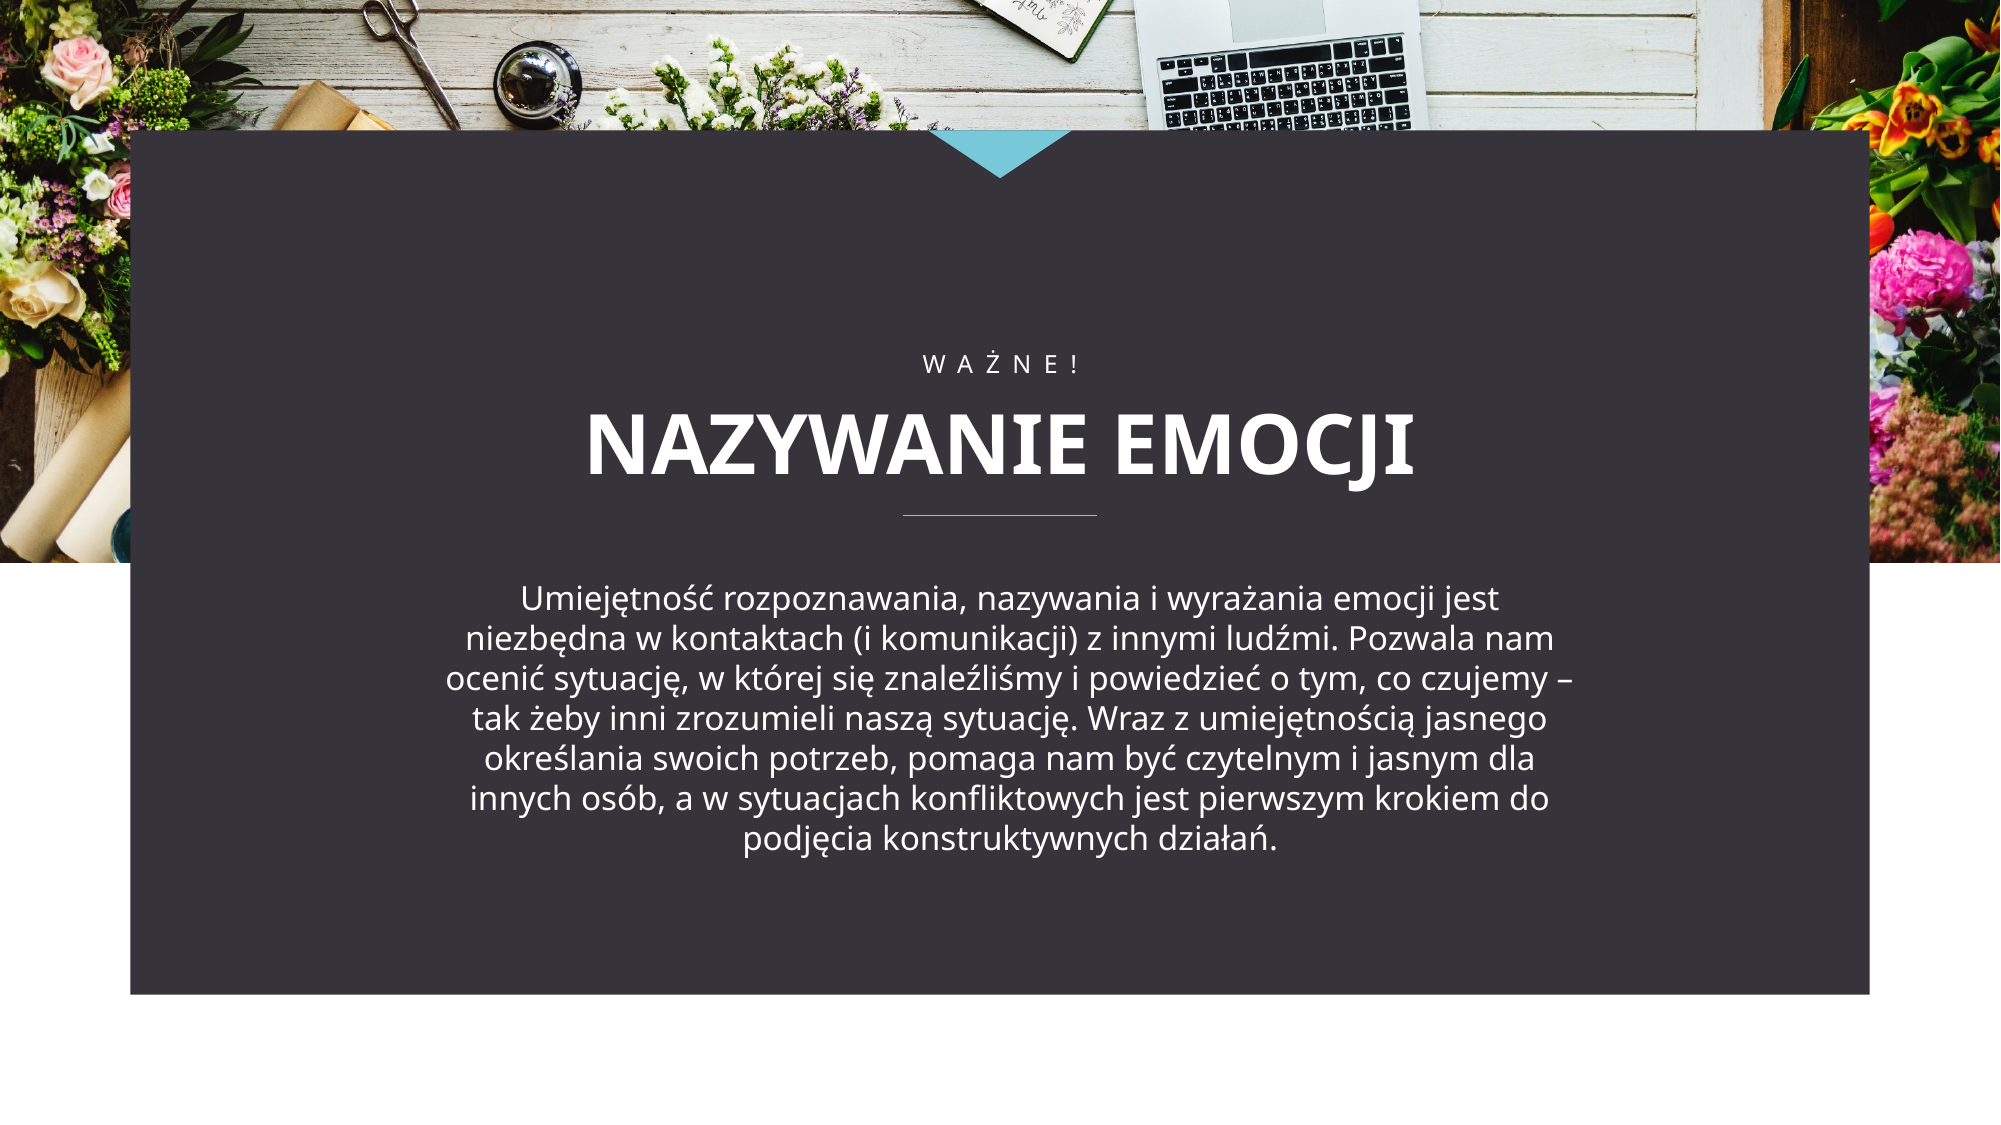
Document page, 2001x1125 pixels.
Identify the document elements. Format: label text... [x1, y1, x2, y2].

text_box Umiejętność rozpoznawania, nazywania i wyrażania emocji jest niezbędna w kontaktach (i komunikacji) z innymi ludźmi. Pozwala nam ocenić sytuację, w której się znaleźliśmy i powiedzieć o tym, co czujemy – tak żeby inni zrozumieli naszą sytuację. Wraz z umiejętnością jasnego określania swoich potrzeb, pomaga nam być czytelnym i jasnym dla innych osób, a w sytuacjach konfliktowych jest pierwszym krokiem do podjęcia konstruktywnych działań. [423, 569, 1599, 865]
picture [0, 0, 2000, 563]
text_box [129, 563, 1871, 996]
